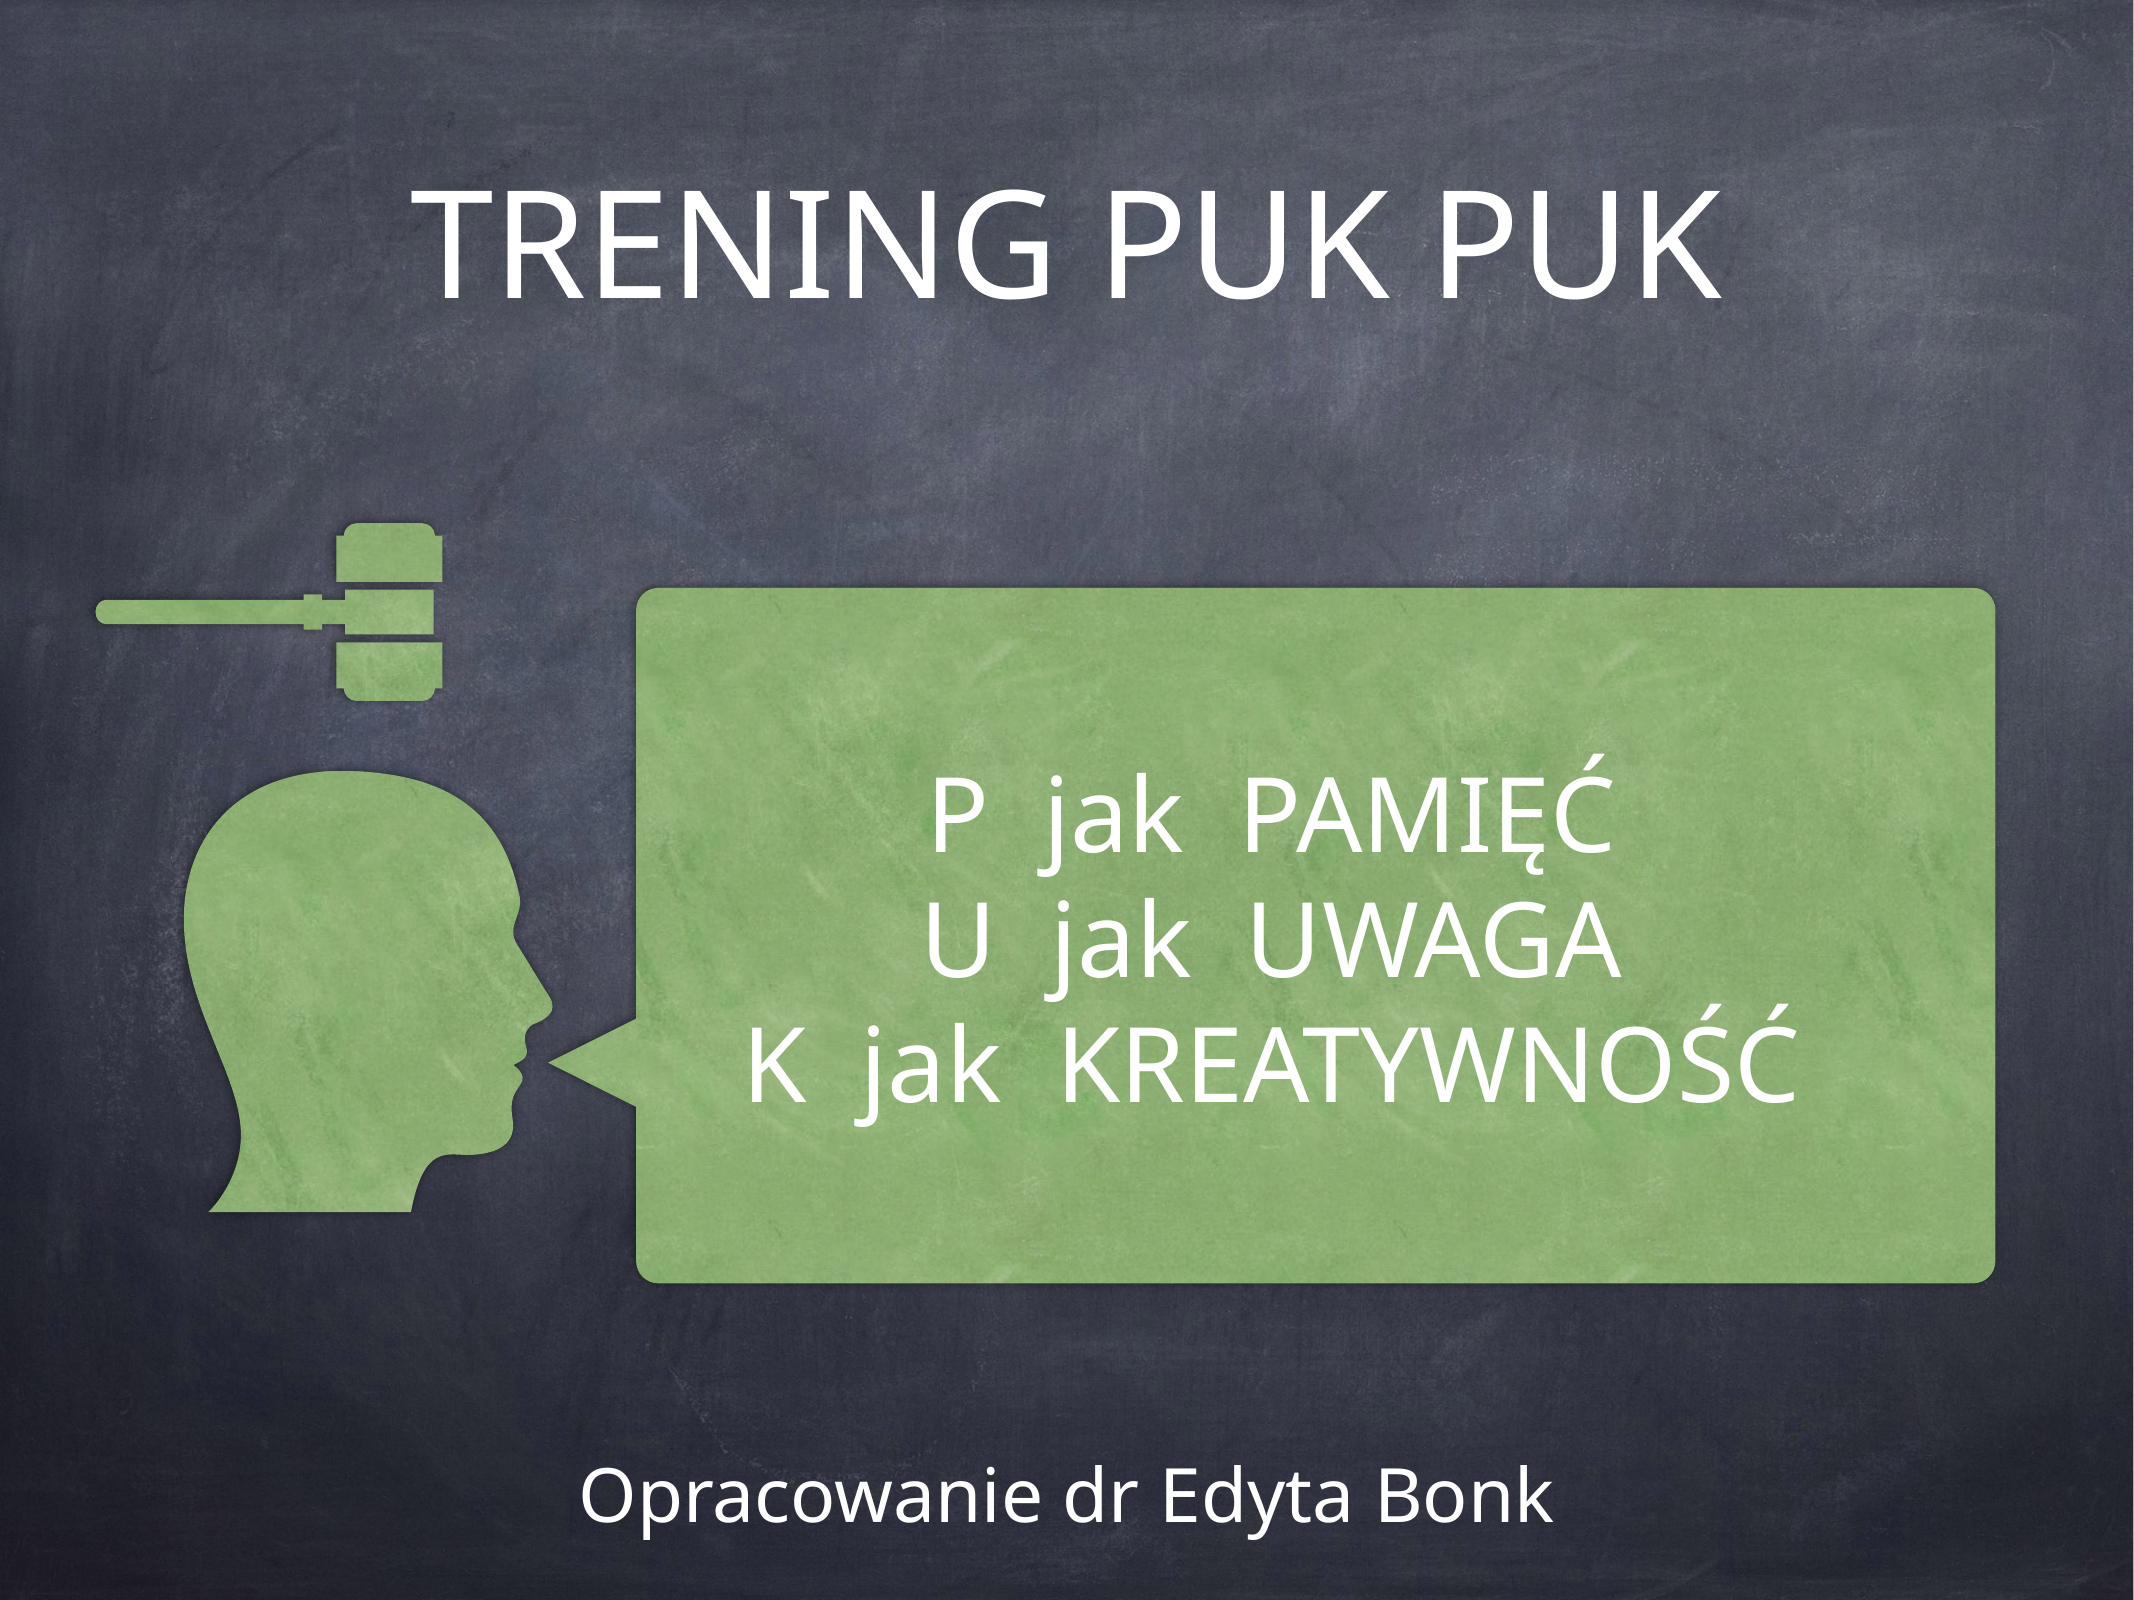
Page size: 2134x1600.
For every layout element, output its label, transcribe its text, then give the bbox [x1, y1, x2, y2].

text_box [183, 771, 553, 1213]
title TRENING PUK PUK [207, 63, 1926, 338]
subtitle Opracowanie dr Edyta Bonk [207, 1438, 1926, 1565]
text_box [336, 642, 443, 701]
text_box P jak PAMIĘĆ U jak UWAGA K jak KREATYWNOŚĆ [547, 587, 1996, 1284]
picture [0, 0, 2134, 1600]
text_box [95, 589, 434, 635]
text_box [336, 523, 443, 582]
